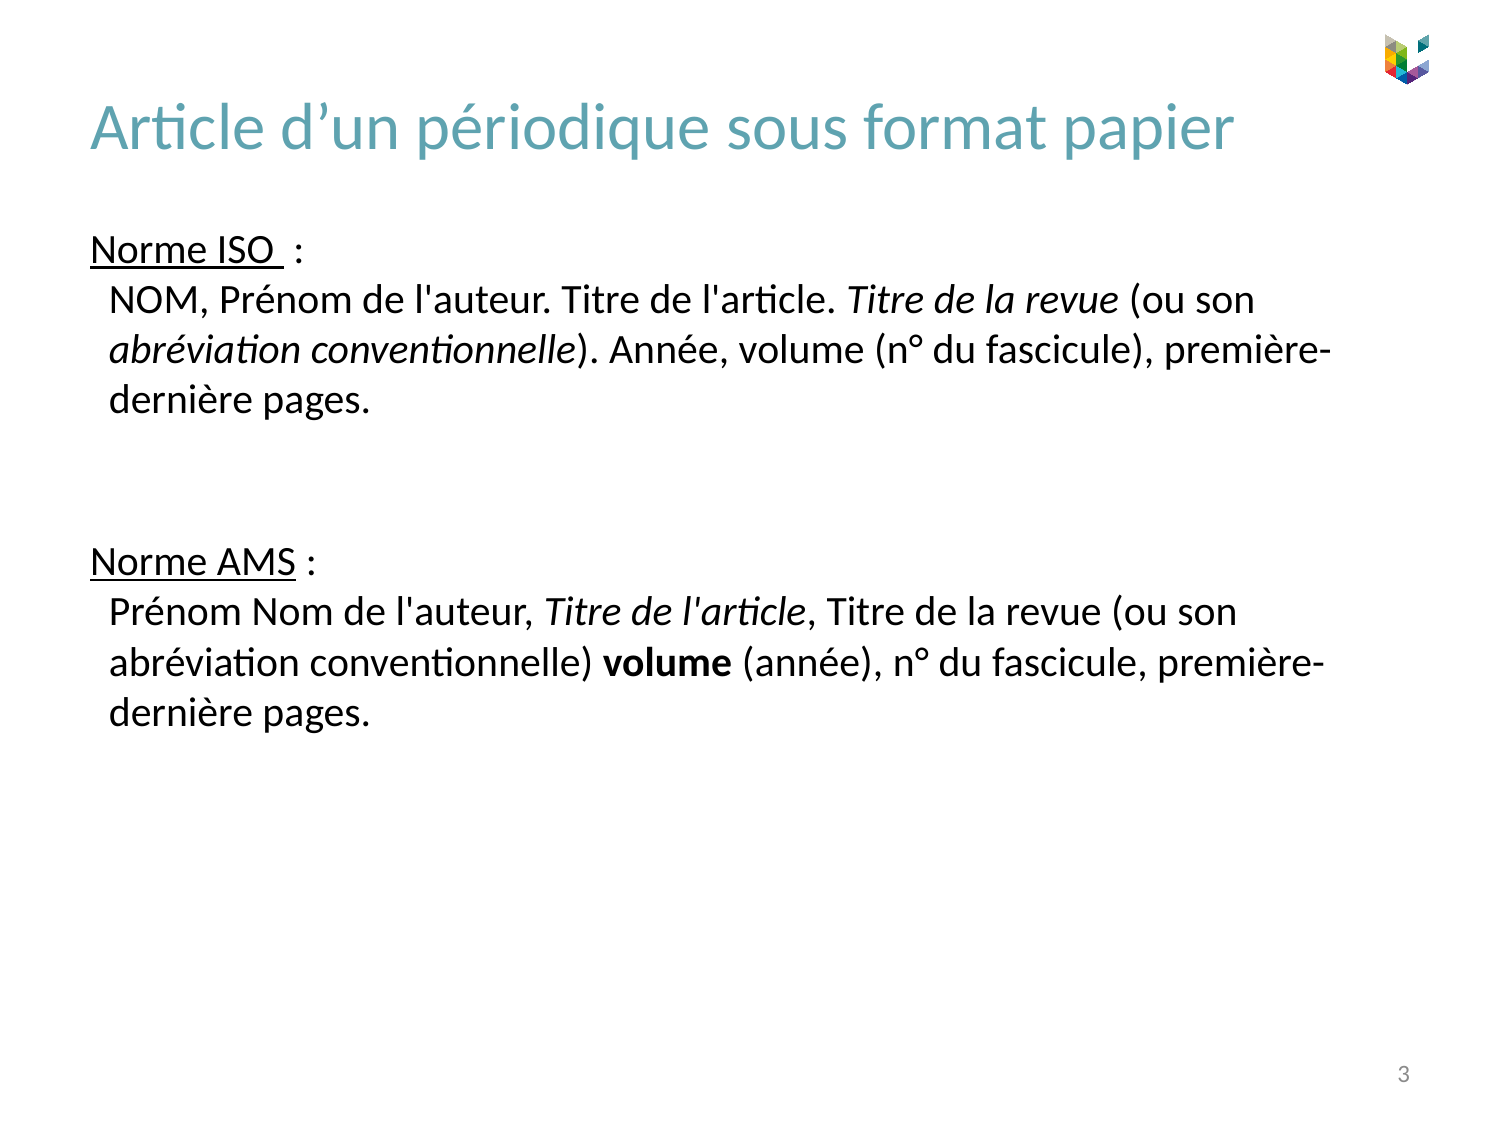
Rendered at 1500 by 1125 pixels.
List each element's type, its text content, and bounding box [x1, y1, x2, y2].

picture [1366, 15, 1448, 104]
slide_number 3 [1074, 1042, 1425, 1103]
list Norme ISO : NOM, Prénom de l'auteur. Titre de l'article. Titre de la revue (ou son abréviation conventionnelle). Année, volume (n° du fascicule), première-dernière pages. Norme AMS : Prénom Nom de l'auteur, Titre de l'article, Titre de la revue (ou son abréviation conventionnelle) volume (année), n° du fascicule, première-dernière pages. [75, 214, 1425, 1023]
title Article d’un périodique sous format papier [75, 71, 1425, 174]
